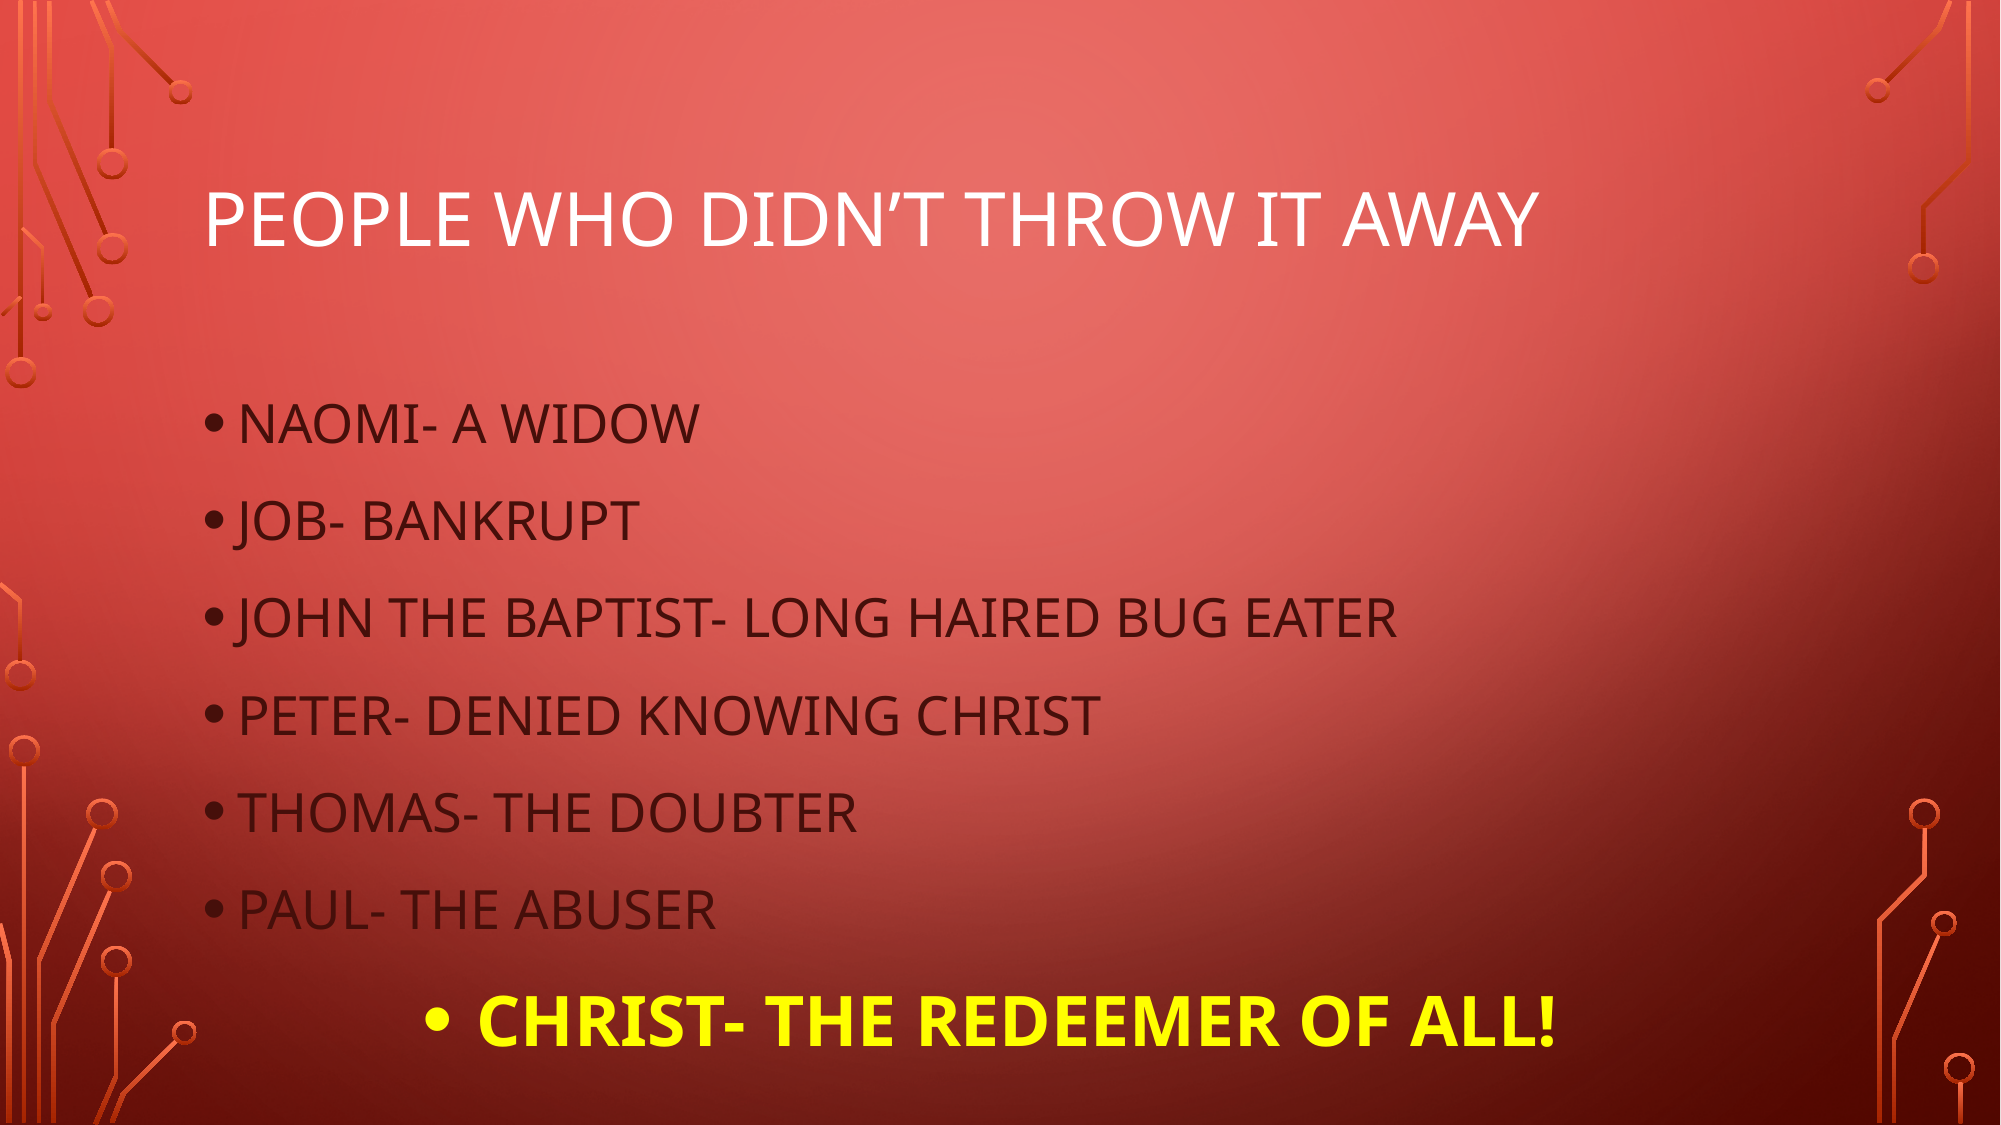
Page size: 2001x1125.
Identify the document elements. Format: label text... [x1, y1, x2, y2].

title PEOPLE WHO DIDN’T THROW IT AWAY [187, 101, 1813, 344]
list NAOMI- A WIDOW JOB- BANKRUPT JOHN THE BAPTIST- LONG HAIRED BUG EATER PETER- DENIED KNOWING CHRIST THOMAS- THE DOUBTER PAUL- THE ABUSER CHRIST- THE REDEEMER OF ALL! [187, 369, 1813, 1072]
